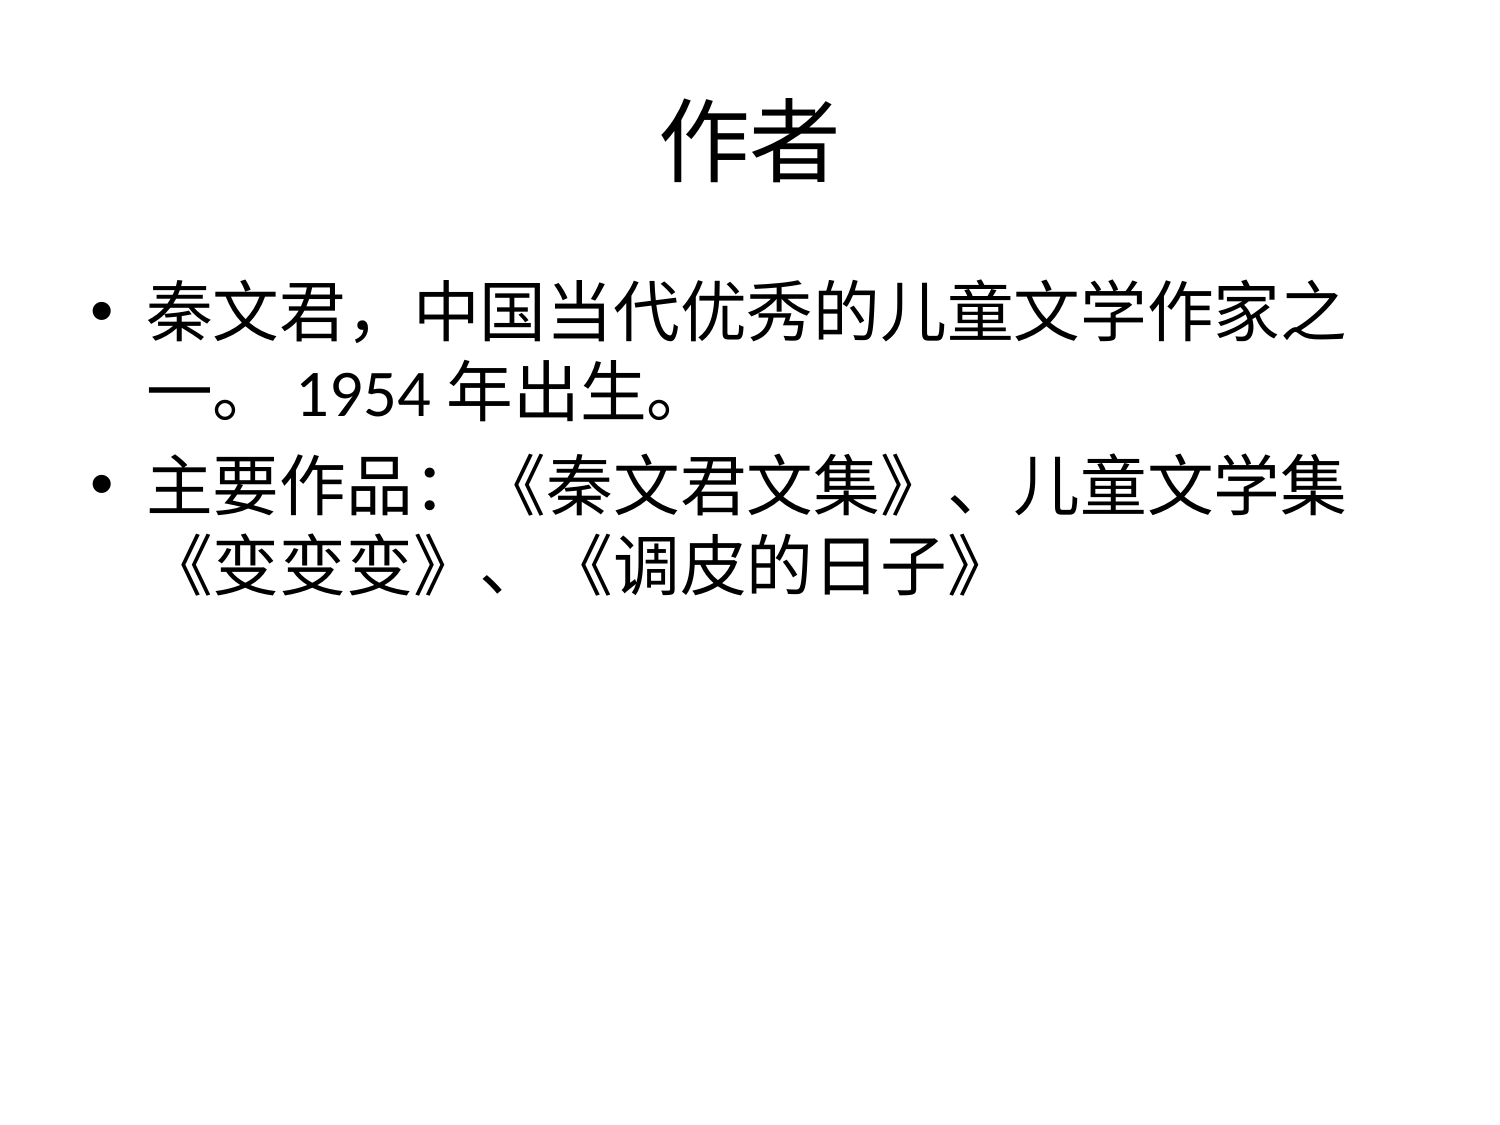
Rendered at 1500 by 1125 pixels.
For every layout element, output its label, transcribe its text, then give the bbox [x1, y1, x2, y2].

list 秦文君，中国当代优秀的儿童文学作家之一。1954年出生。 主要作品：《秦文君文集》、儿童文学集《变变变》、《调皮的日子》 [75, 262, 1425, 1005]
title 作者 [75, 45, 1425, 233]
